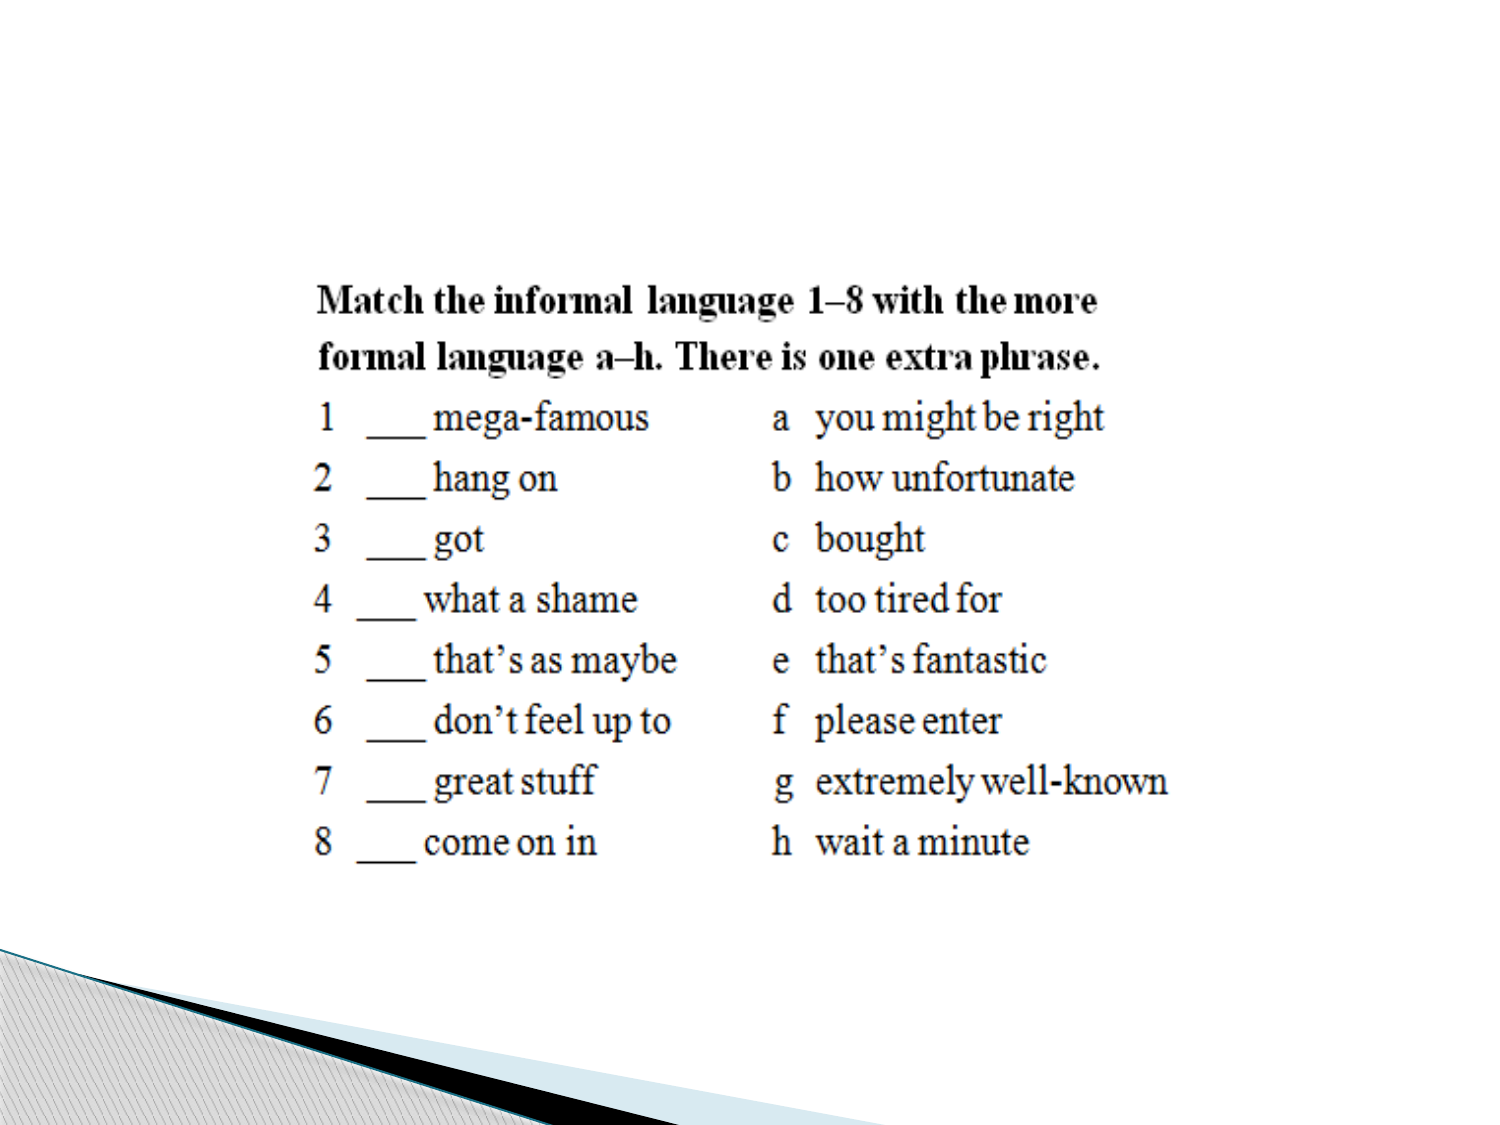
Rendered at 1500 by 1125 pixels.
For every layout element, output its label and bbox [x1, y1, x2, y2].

picture [299, 249, 1188, 888]
